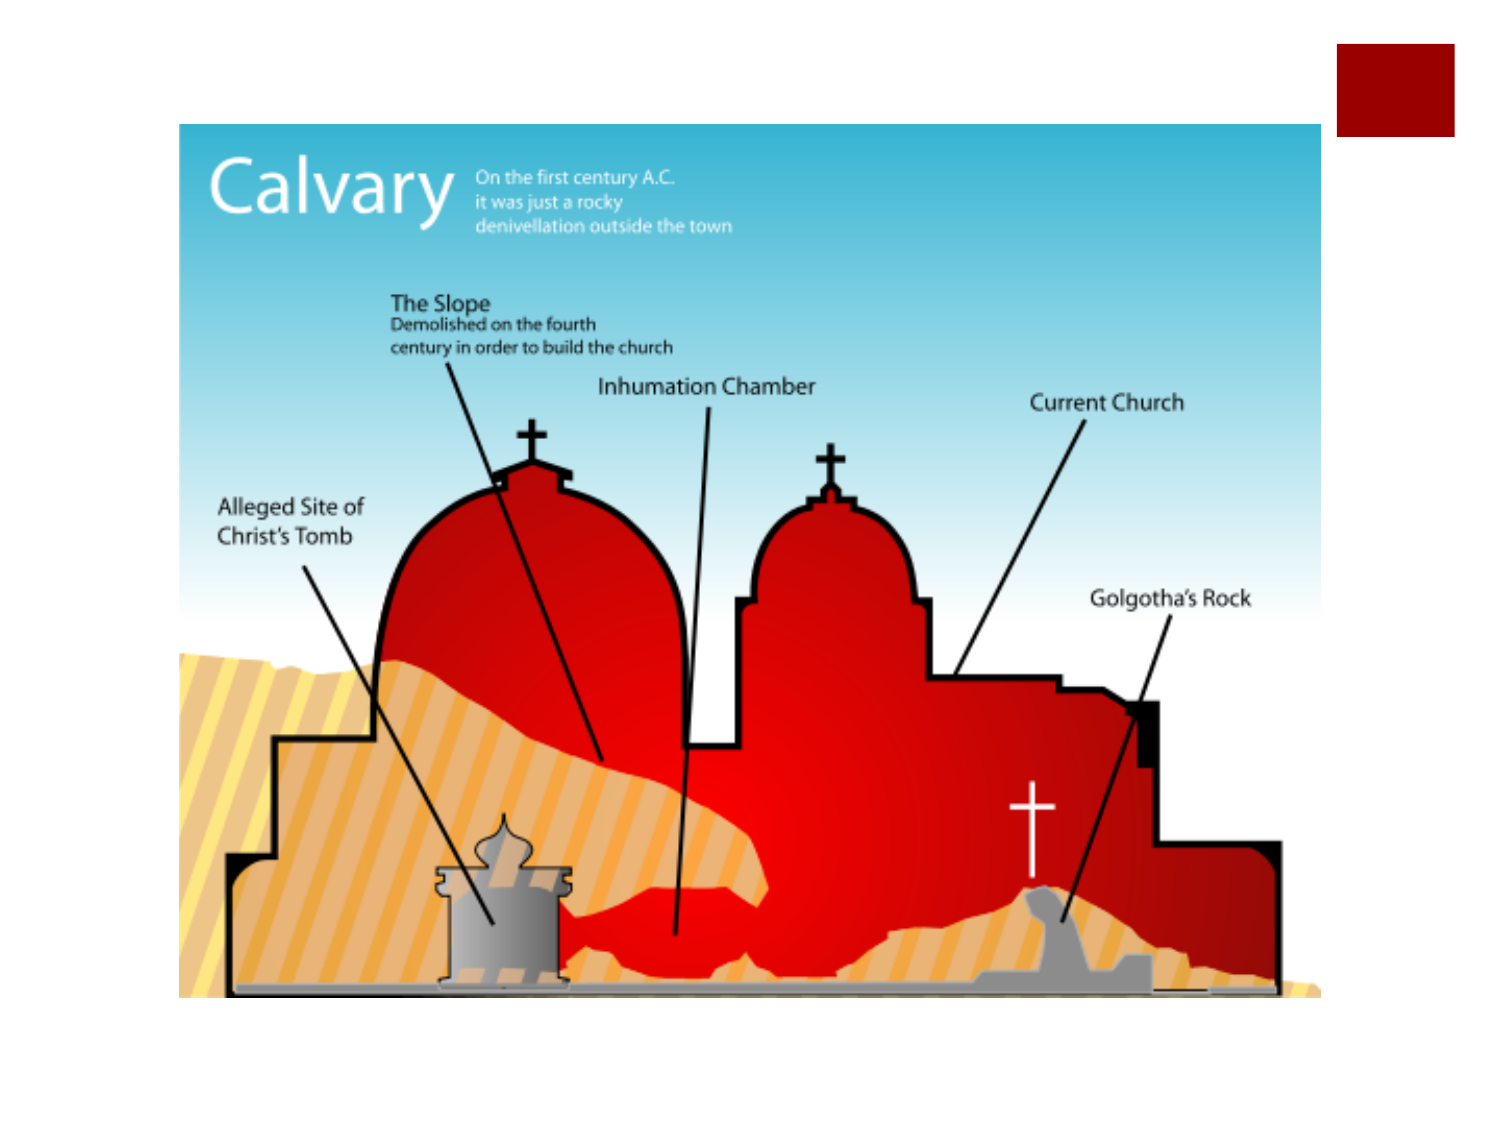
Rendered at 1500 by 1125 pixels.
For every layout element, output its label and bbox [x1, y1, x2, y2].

picture [178, 124, 1322, 999]
